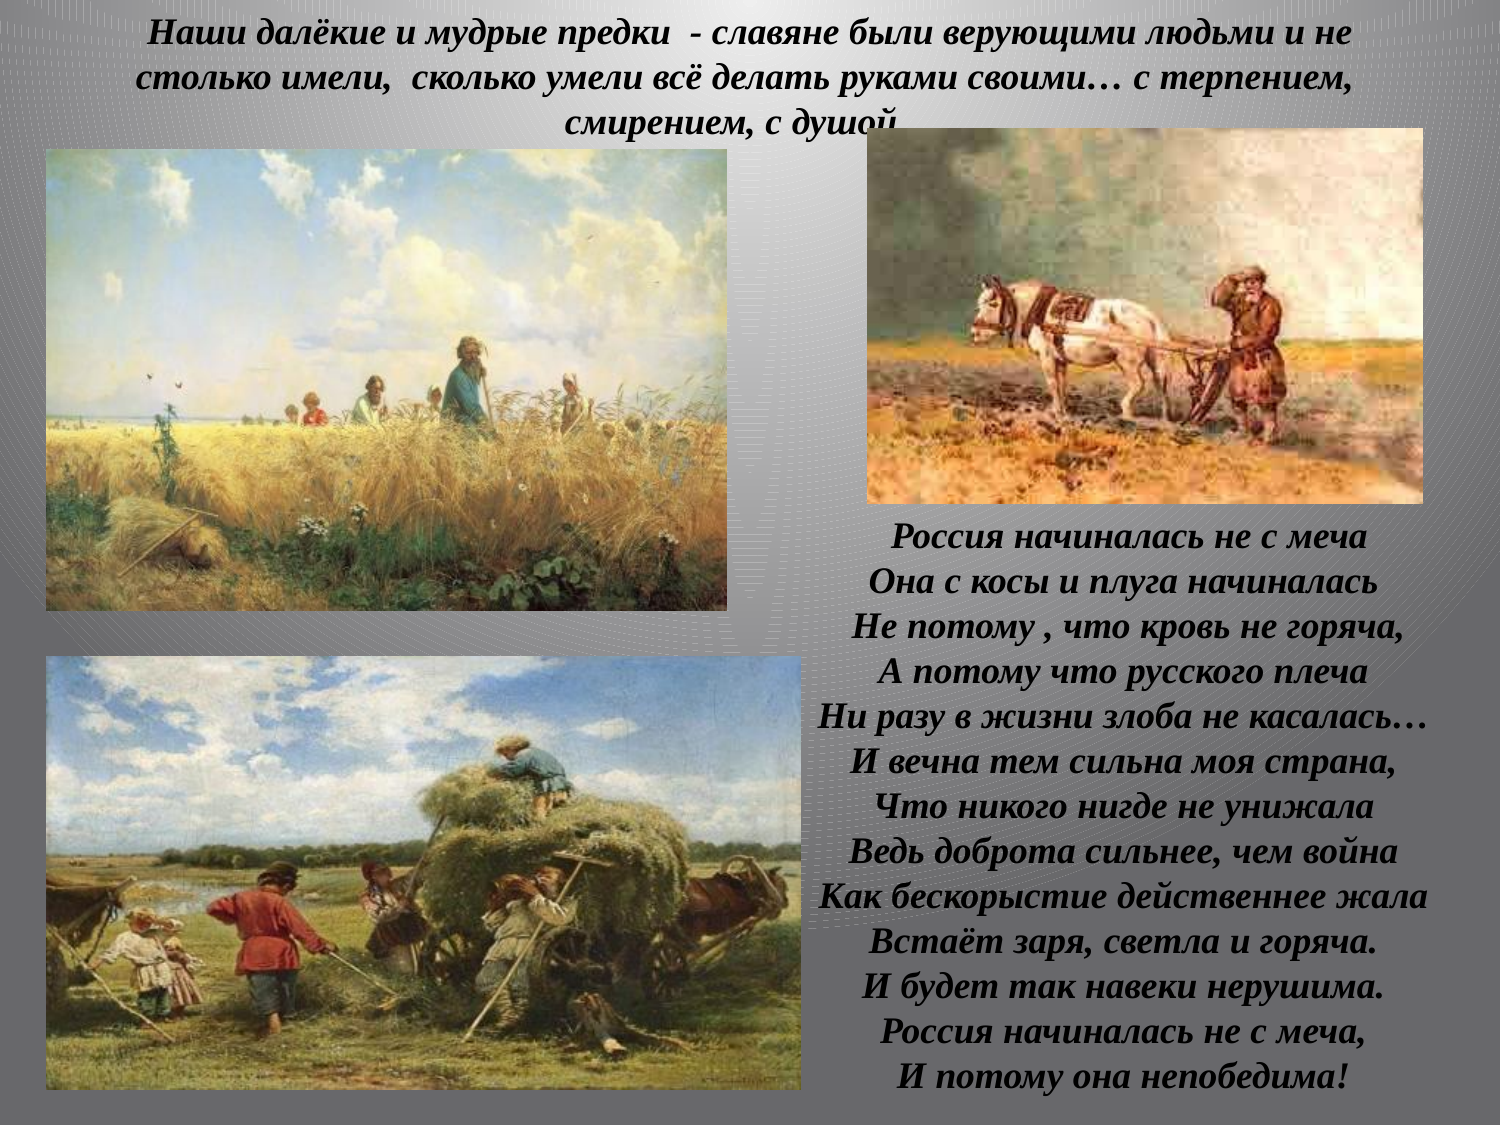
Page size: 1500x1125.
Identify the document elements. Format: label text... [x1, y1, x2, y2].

picture [46, 655, 802, 1091]
picture [866, 128, 1423, 505]
text_box Наши далёкие и мудрые предки - славяне были верующими людьми и не столько имели, сколько умели всё делать руками своими… с терпением, смирением, с душой… [70, 0, 1430, 150]
picture [46, 149, 727, 611]
text_box Россия начиналась не с меча Она с косы и плуга начиналась Не потому , что кровь не горяча, А потому что русского плеча Ни разу в жизни злоба не касалась… И вечна тем сильна моя страна, Что никого нигде не унижала Ведь доброта сильнее, чем война Как бескорыстие действеннее жала Встаёт заря, светла и горяча. И будет так навеки нерушима. Россия начиналась не с меча, И потому она непобедима! [597, 503, 1500, 1125]
